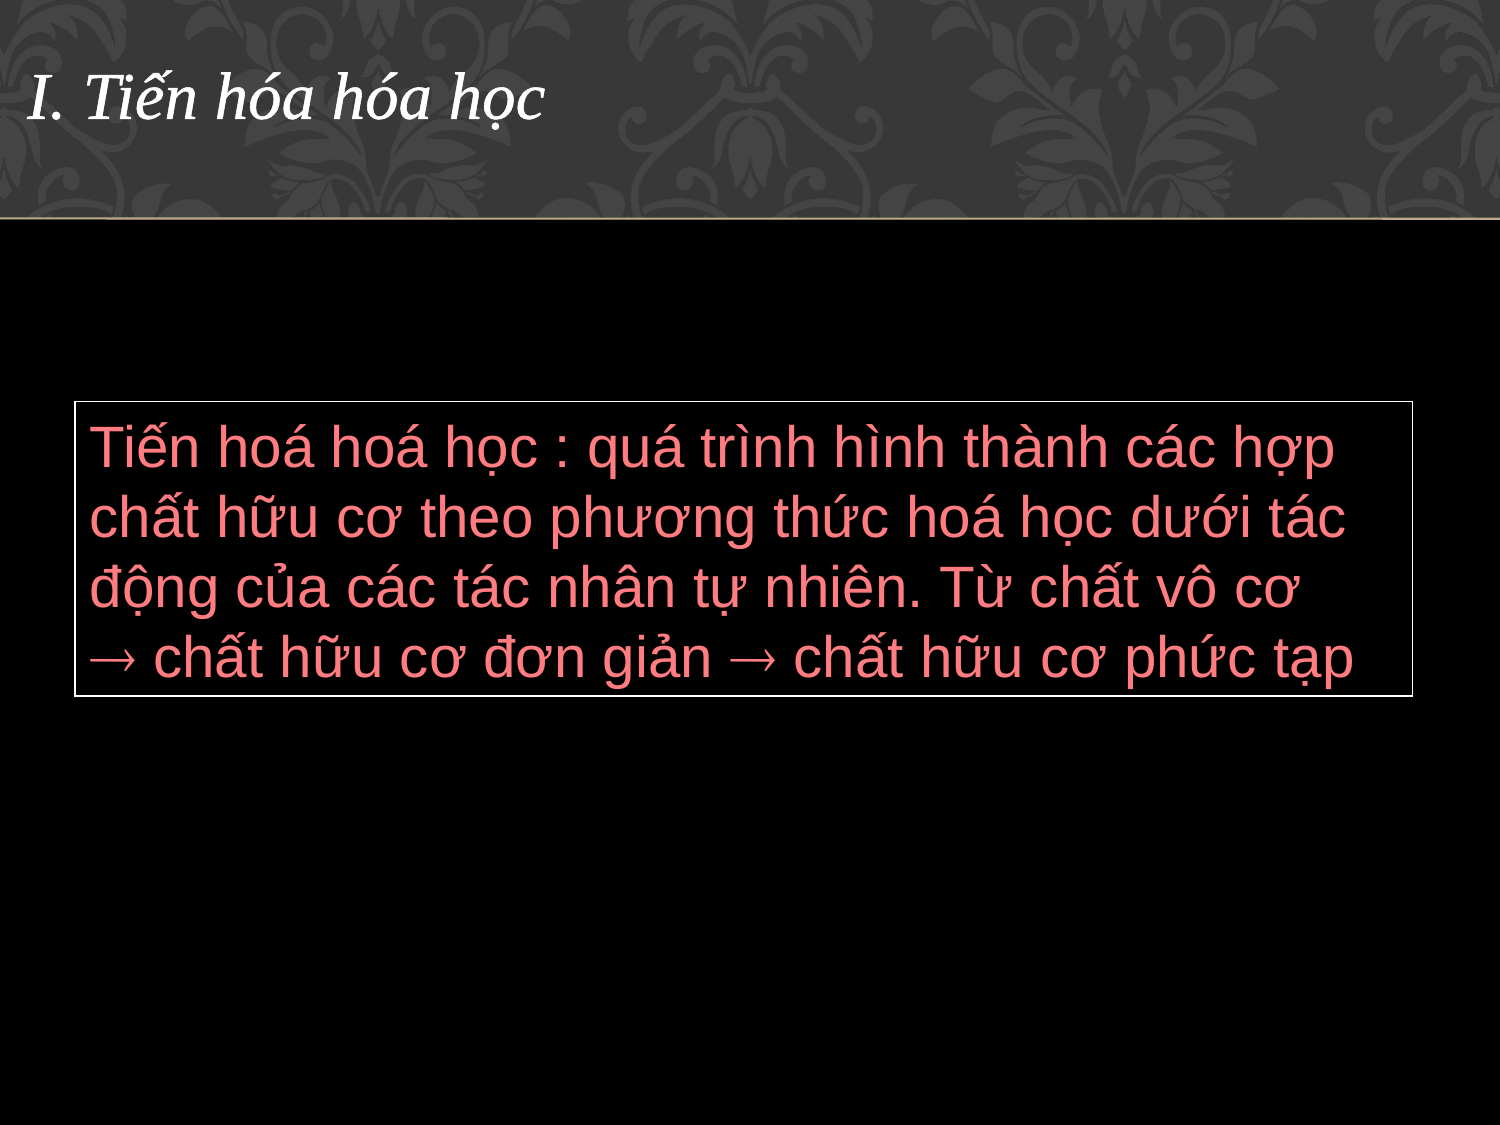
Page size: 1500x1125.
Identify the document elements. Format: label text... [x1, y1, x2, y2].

text_box [74, 662, 1413, 905]
text_box Tiến hoá hoá học : quá trình hình thành các hợp chất hữu cơ theo phương thức hoá học dưới tác động của các tác nhân tự nhiên. Từ chất vô cơ  chất hữu cơ đơn giản  chất hữu cơ phức tạp [74, 401, 1413, 662]
text_box I. Tiến hóa hóa học [12, 44, 663, 140]
